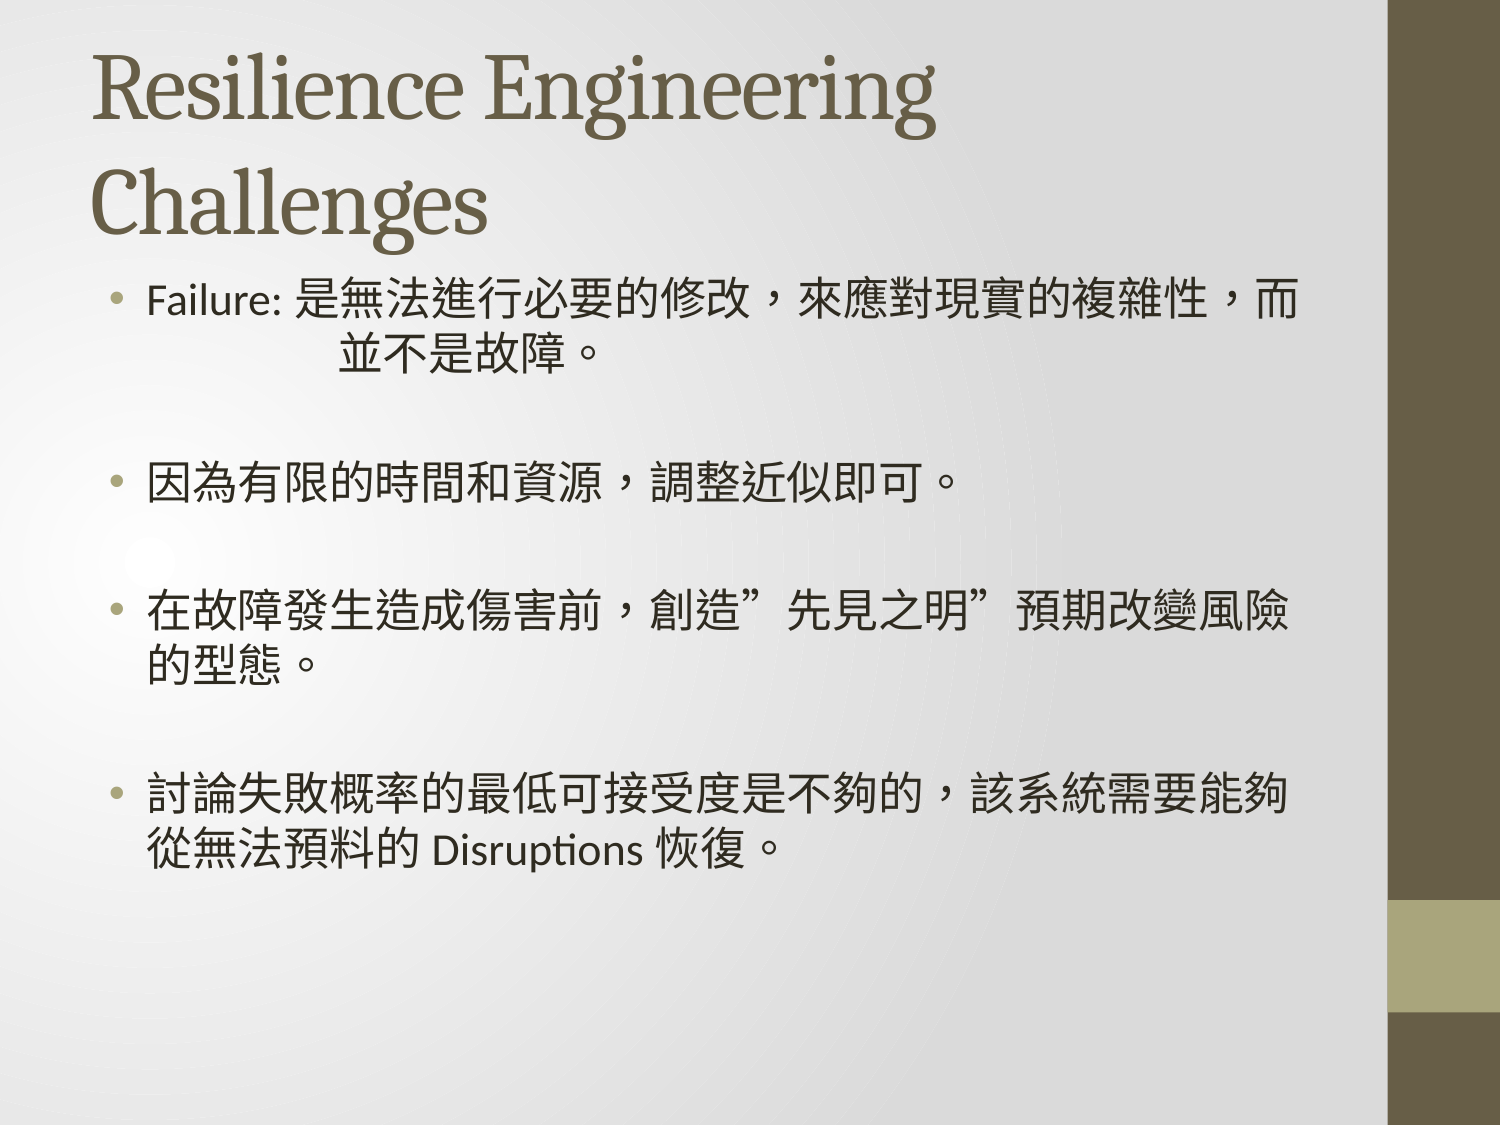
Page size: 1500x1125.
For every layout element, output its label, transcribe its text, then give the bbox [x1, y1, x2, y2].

title Resilience Engineering Challenges [75, 45, 1325, 233]
list Failure:是無法進行必要的修改，來應對現實的複雜性，而 並不是故障。 因為有限的時間和資源，調整近似即可。 在故障發生造成傷害前，創造”先見之明”預期改變風險的型態。 討論失敗概率的最低可接受度是不夠的，該系統需要能夠從無法預料的Disruptions恢復。 [75, 262, 1325, 1050]
